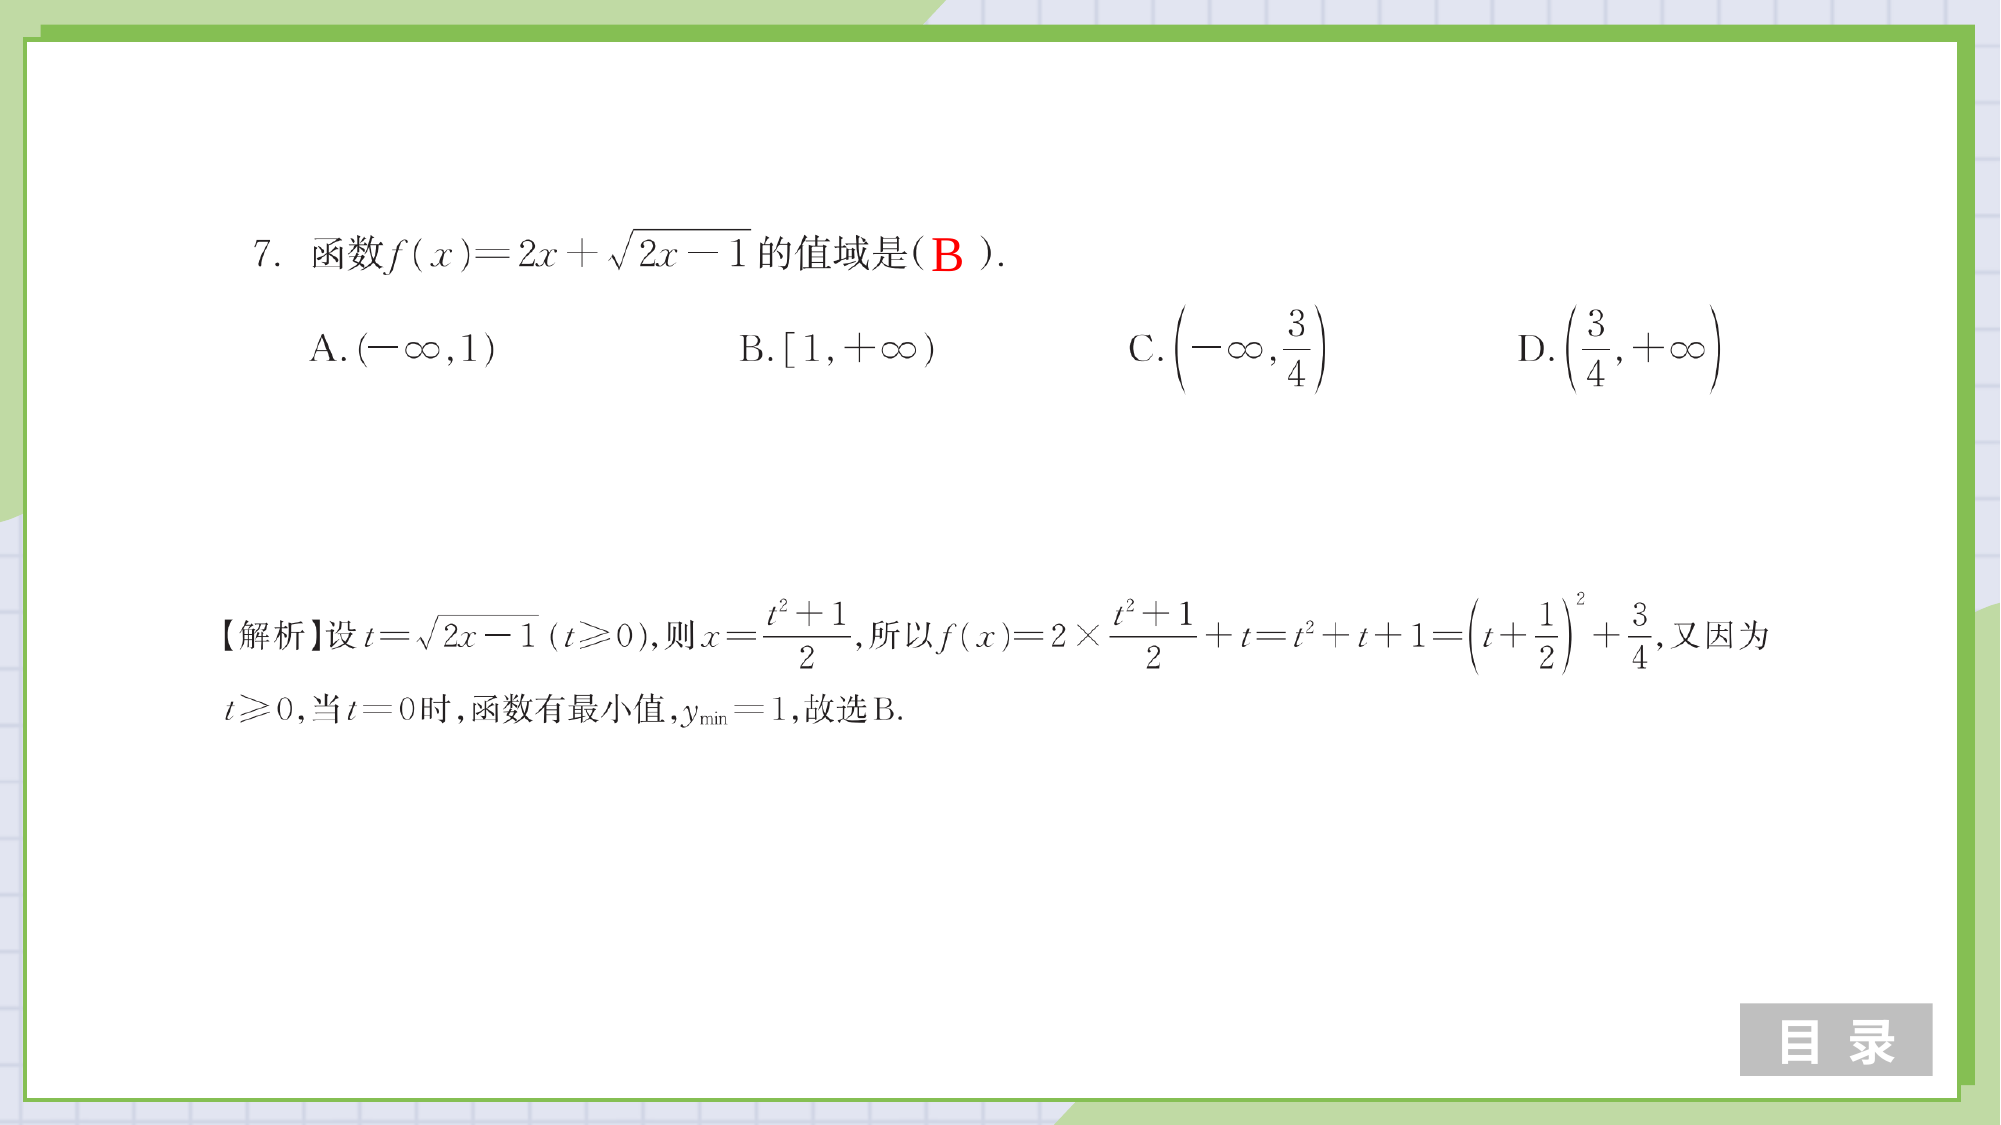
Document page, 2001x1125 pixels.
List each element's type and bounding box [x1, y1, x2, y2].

picture [0, 515, 1074, 1125]
picture [925, 0, 2000, 611]
picture [239, 214, 1744, 414]
picture [216, 583, 1784, 735]
